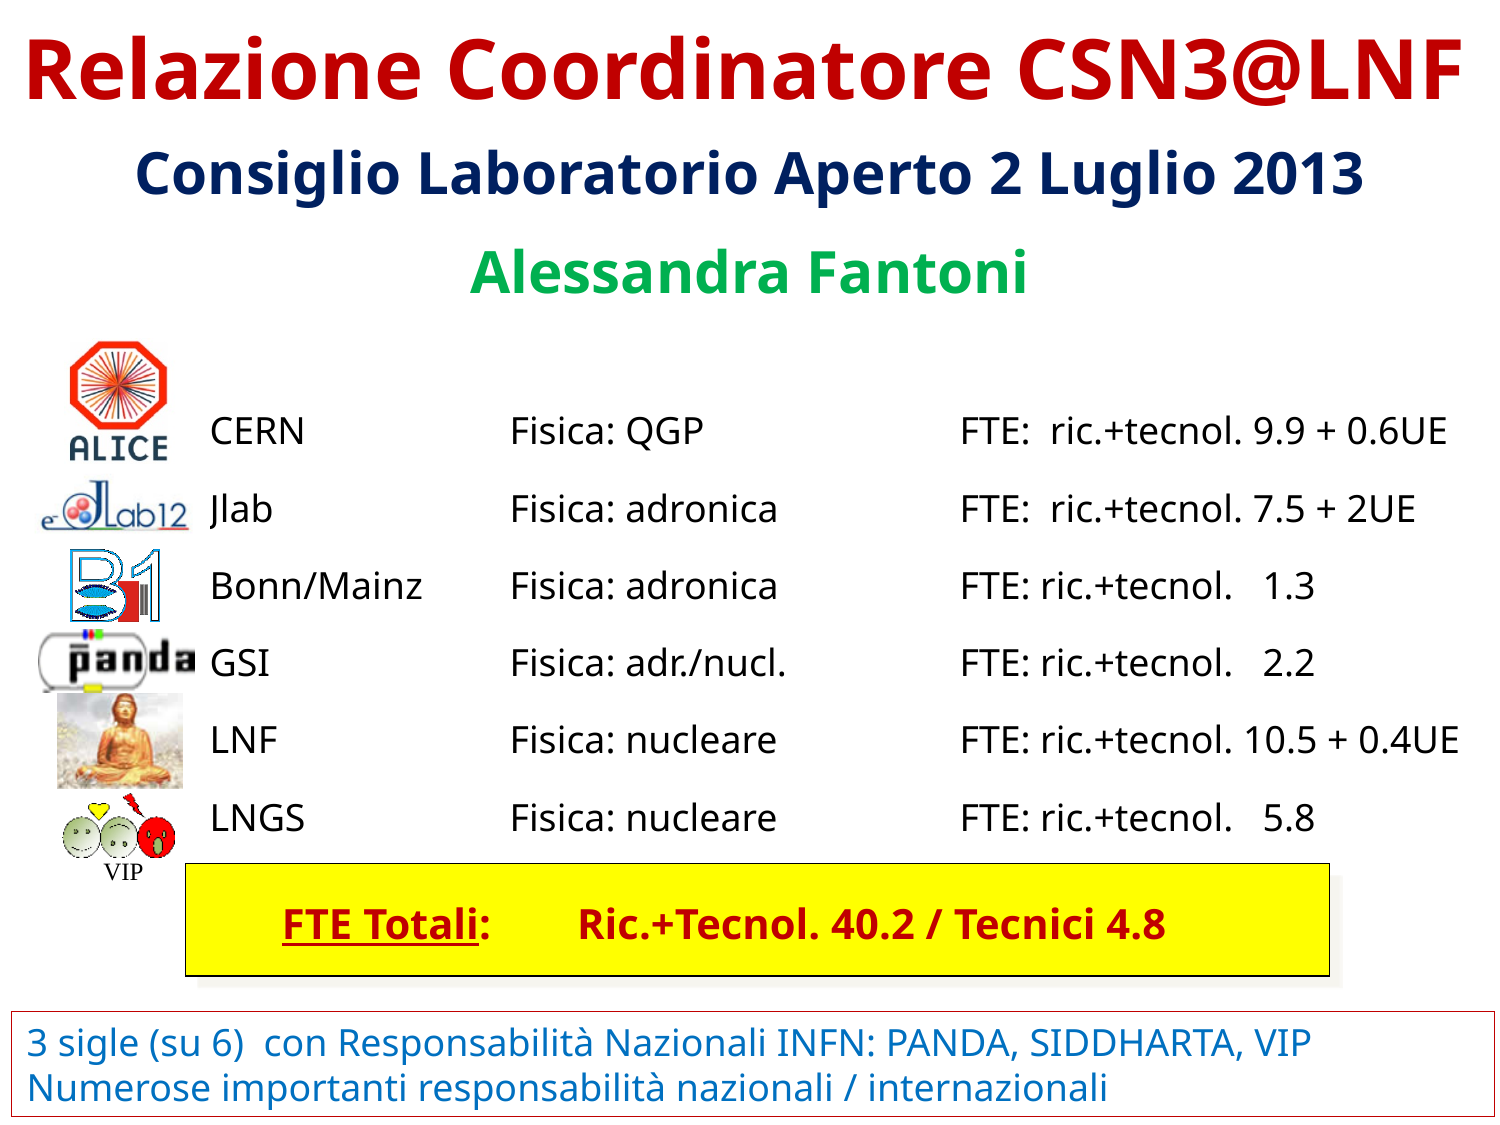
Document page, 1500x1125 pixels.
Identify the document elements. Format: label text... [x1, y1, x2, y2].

picture [62, 792, 176, 858]
picture [134, 552, 158, 620]
picture [38, 629, 195, 790]
text_box Consiglio Laboratorio Aperto 2 Luglio 2013 Alessandra Fantoni [0, 128, 1500, 313]
picture [73, 552, 124, 620]
text_box 3 sigle (su 6) con Responsabilità Nazionali INFN: PANDA, SIDDHARTA, VIP Numerose importanti responsabilità nazionali / internazionali [11, 1011, 1495, 1117]
text_box CERN Fisica: QGP FTE: ric.+tecnol. 9.9 + 0.6UE Jlab Fisica: adronica FTE: ric.+tecnol. 7.5 + 2UE Bonn/Mainz Fisica: adronica FTE: ric.+tecnol. 1.3 GSI Fisica: adr./nucl. FTE: ric.+tecnol. 2.2 LNF Fisica: nucleare FTE: ric.+tecnol. 10.5 + 0.4UE LNGS Fisica: nucleare FTE: ric.+tecnol. 5.8 [194, 386, 1495, 846]
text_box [185, 863, 1412, 977]
picture [25, 337, 210, 622]
text_box Relazione Coordinatore CSN3@LNF [0, 9, 1495, 125]
text_box VIP [88, 848, 214, 893]
